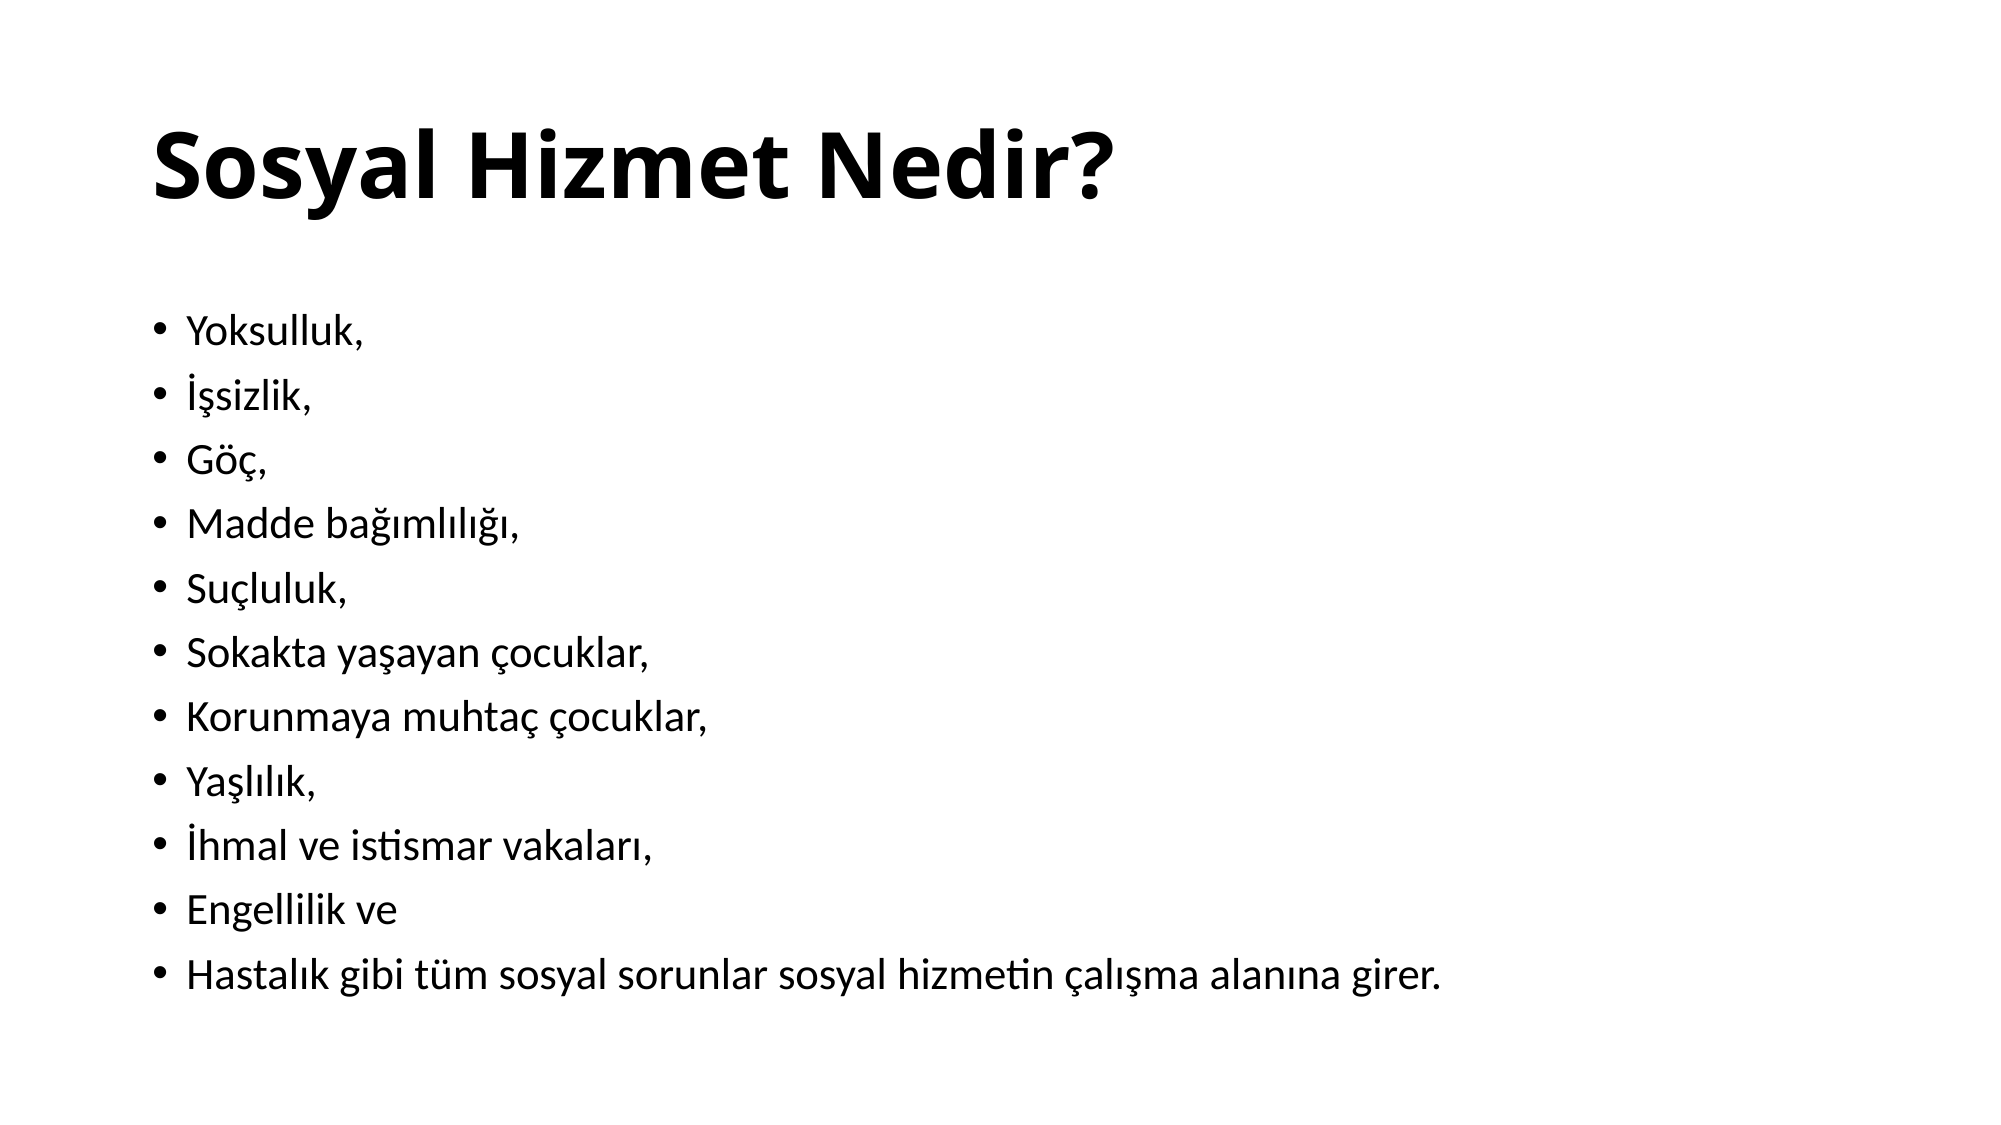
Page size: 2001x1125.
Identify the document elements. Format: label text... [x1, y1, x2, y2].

list Yoksulluk, İşsizlik, Göç, Madde bağımlılığı, Suçluluk, Sokakta yaşayan çocuklar, Korunmaya muhtaç çocuklar, Yaşlılık, İhmal ve istismar vakaları, Engellilik ve Hastalık gibi tüm sosyal sorunlar sosyal hizmetin çalışma alanına girer. [137, 299, 1863, 1014]
title Sosyal Hizmet Nedir? [137, 59, 1863, 278]
